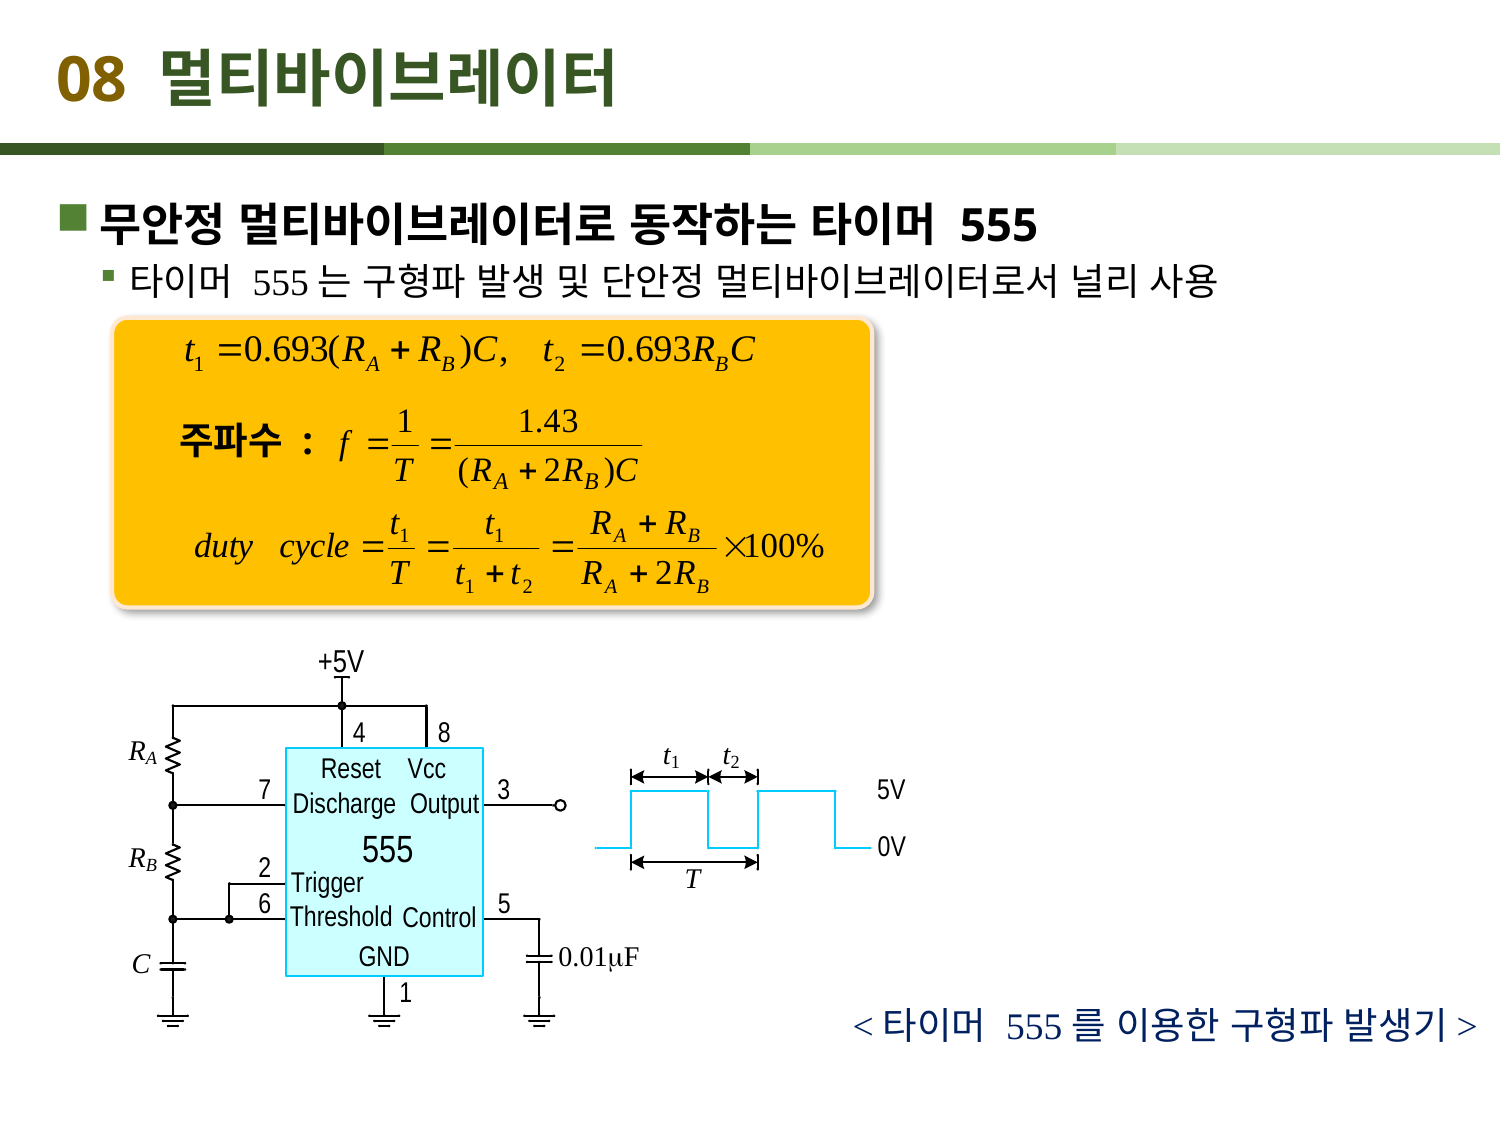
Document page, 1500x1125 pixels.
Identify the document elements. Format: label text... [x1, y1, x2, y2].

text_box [115, 640, 919, 1059]
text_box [111, 317, 873, 608]
title 08 멀티바이브레이터 [41, 31, 1282, 121]
text_box <타이머 555를 이용한 구형파 발생기> [923, 994, 1493, 1055]
list 무안정 멀티바이브레이터로 동작하는 타이머 555 타이머 555는 구형파 발생 및 단안정 멀티바이브레이터로서 널리 사용 [41, 160, 1459, 1059]
